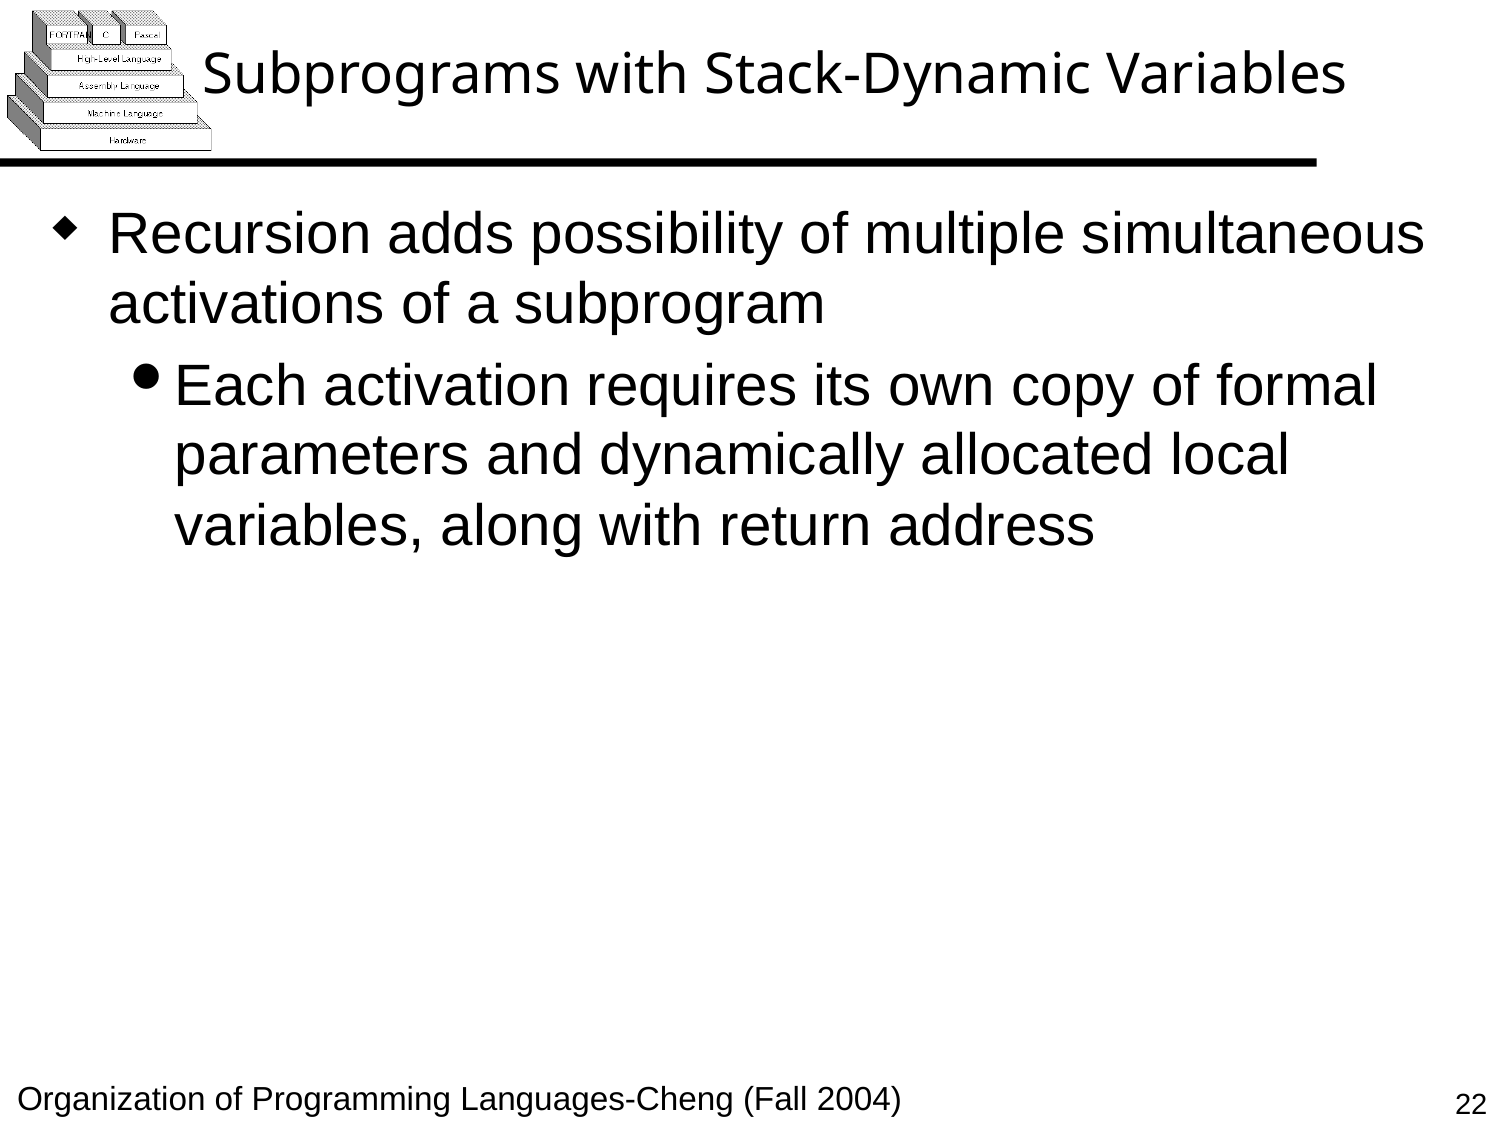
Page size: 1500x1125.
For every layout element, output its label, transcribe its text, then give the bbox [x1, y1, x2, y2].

picture [0, 0, 217, 158]
title Subprograms with Stack-Dynamic Variables [187, 0, 1500, 113]
list Recursion adds possibility of multiple simultaneous activations of a subprogram Each activation requires its own copy of formal parameters and dynamically allocated local variables, along with return address [37, 187, 1475, 1075]
